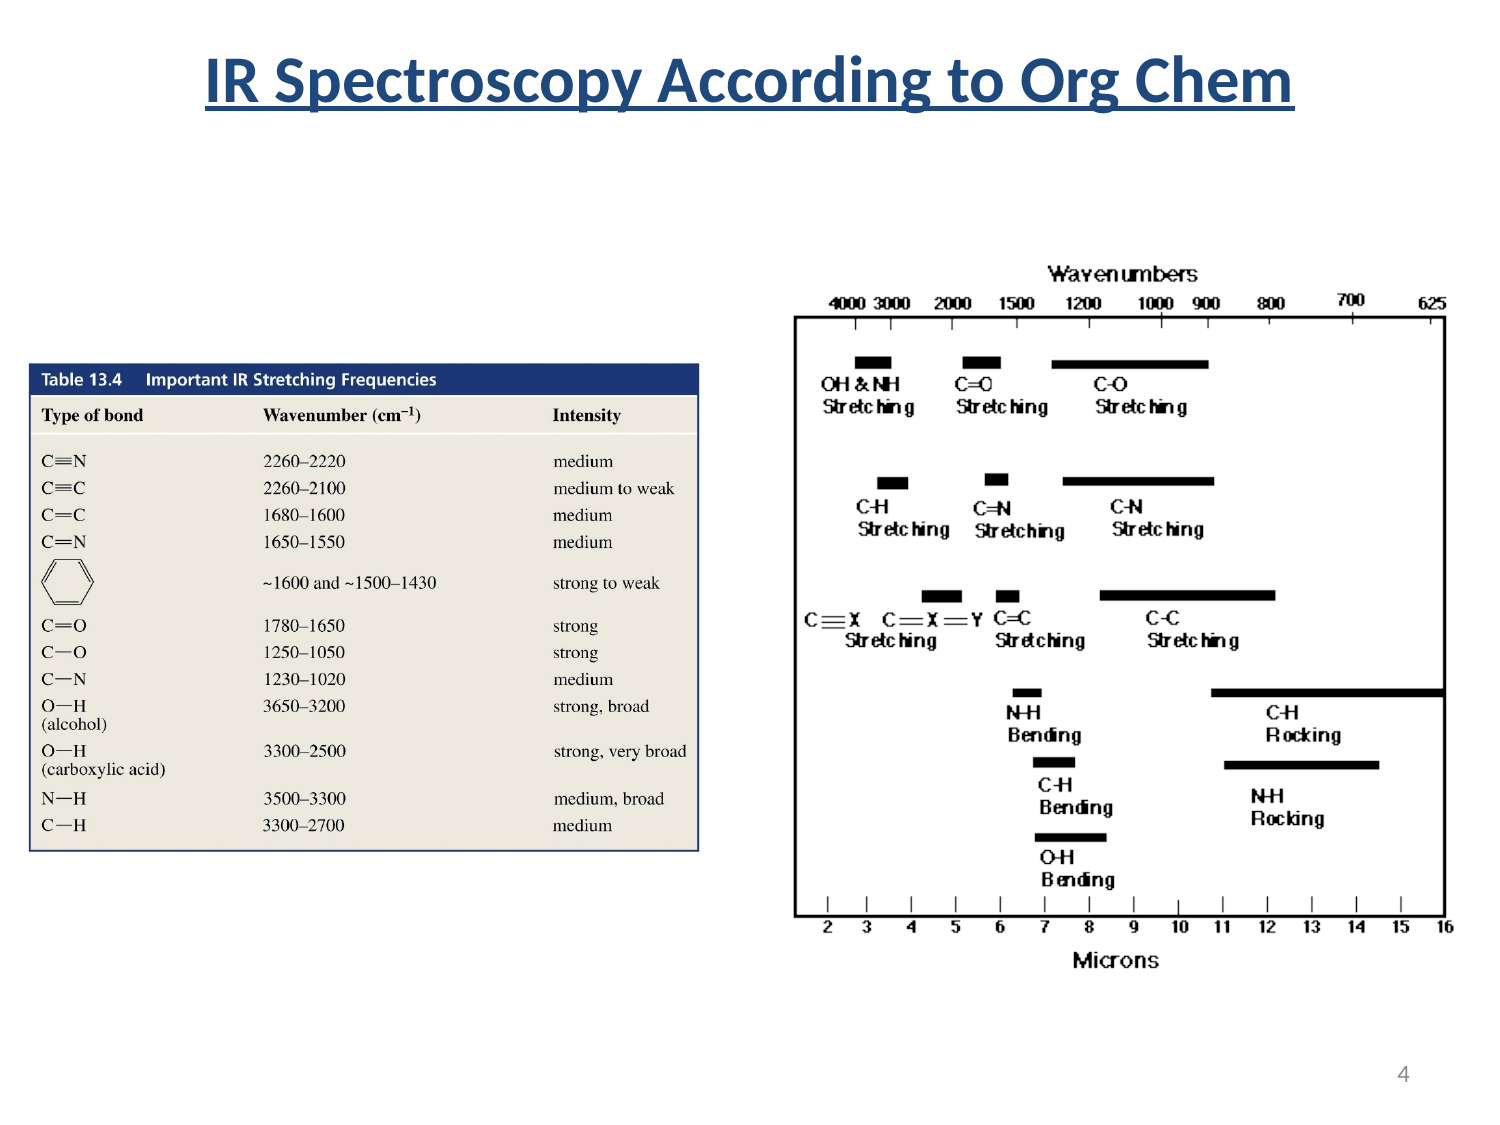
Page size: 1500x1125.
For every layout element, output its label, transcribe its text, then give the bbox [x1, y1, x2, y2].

picture [23, 352, 703, 862]
picture [792, 262, 1458, 978]
slide_number 4 [1074, 1042, 1425, 1103]
text_box IR Spectroscopy According to Org Chem [74, 0, 1425, 151]
